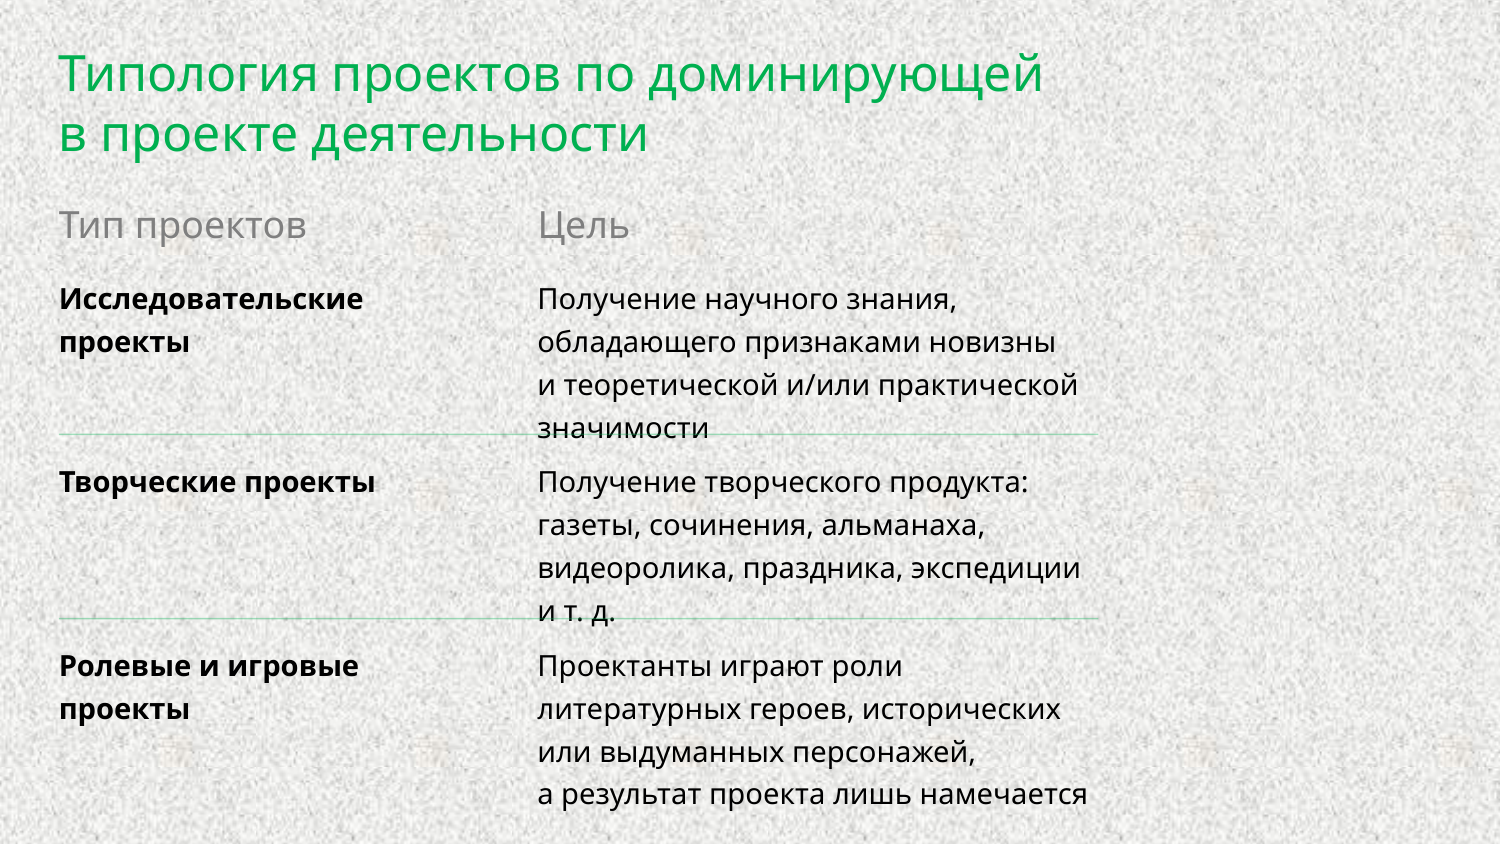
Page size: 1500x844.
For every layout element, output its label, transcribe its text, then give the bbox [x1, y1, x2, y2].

picture [0, 0, 1500, 844]
text_box Типология проектов по доминирующей в проекте деятельности [58, 41, 1442, 163]
text_box Получение научного знания, обладающего признаками новизны и теоретической и/или практической значимости [537, 272, 1099, 415]
text_box Тип проектов [58, 203, 479, 241]
text_box Исследовательские проекты [58, 272, 479, 344]
text_box Ролевые и игровые проекты [58, 638, 479, 711]
text_box Творческие проекты [58, 455, 479, 492]
text_box Цель [537, 203, 957, 241]
text_box Проектанты играют роли литературных героев, исторических или выдуманных персонажей, а результат проекта лишь намечается [537, 638, 1099, 782]
text_box Получение творческого продукта: газеты, сочинения, альманаха, видеоролика, праздника, экспедиции и т. д. [537, 455, 1099, 598]
